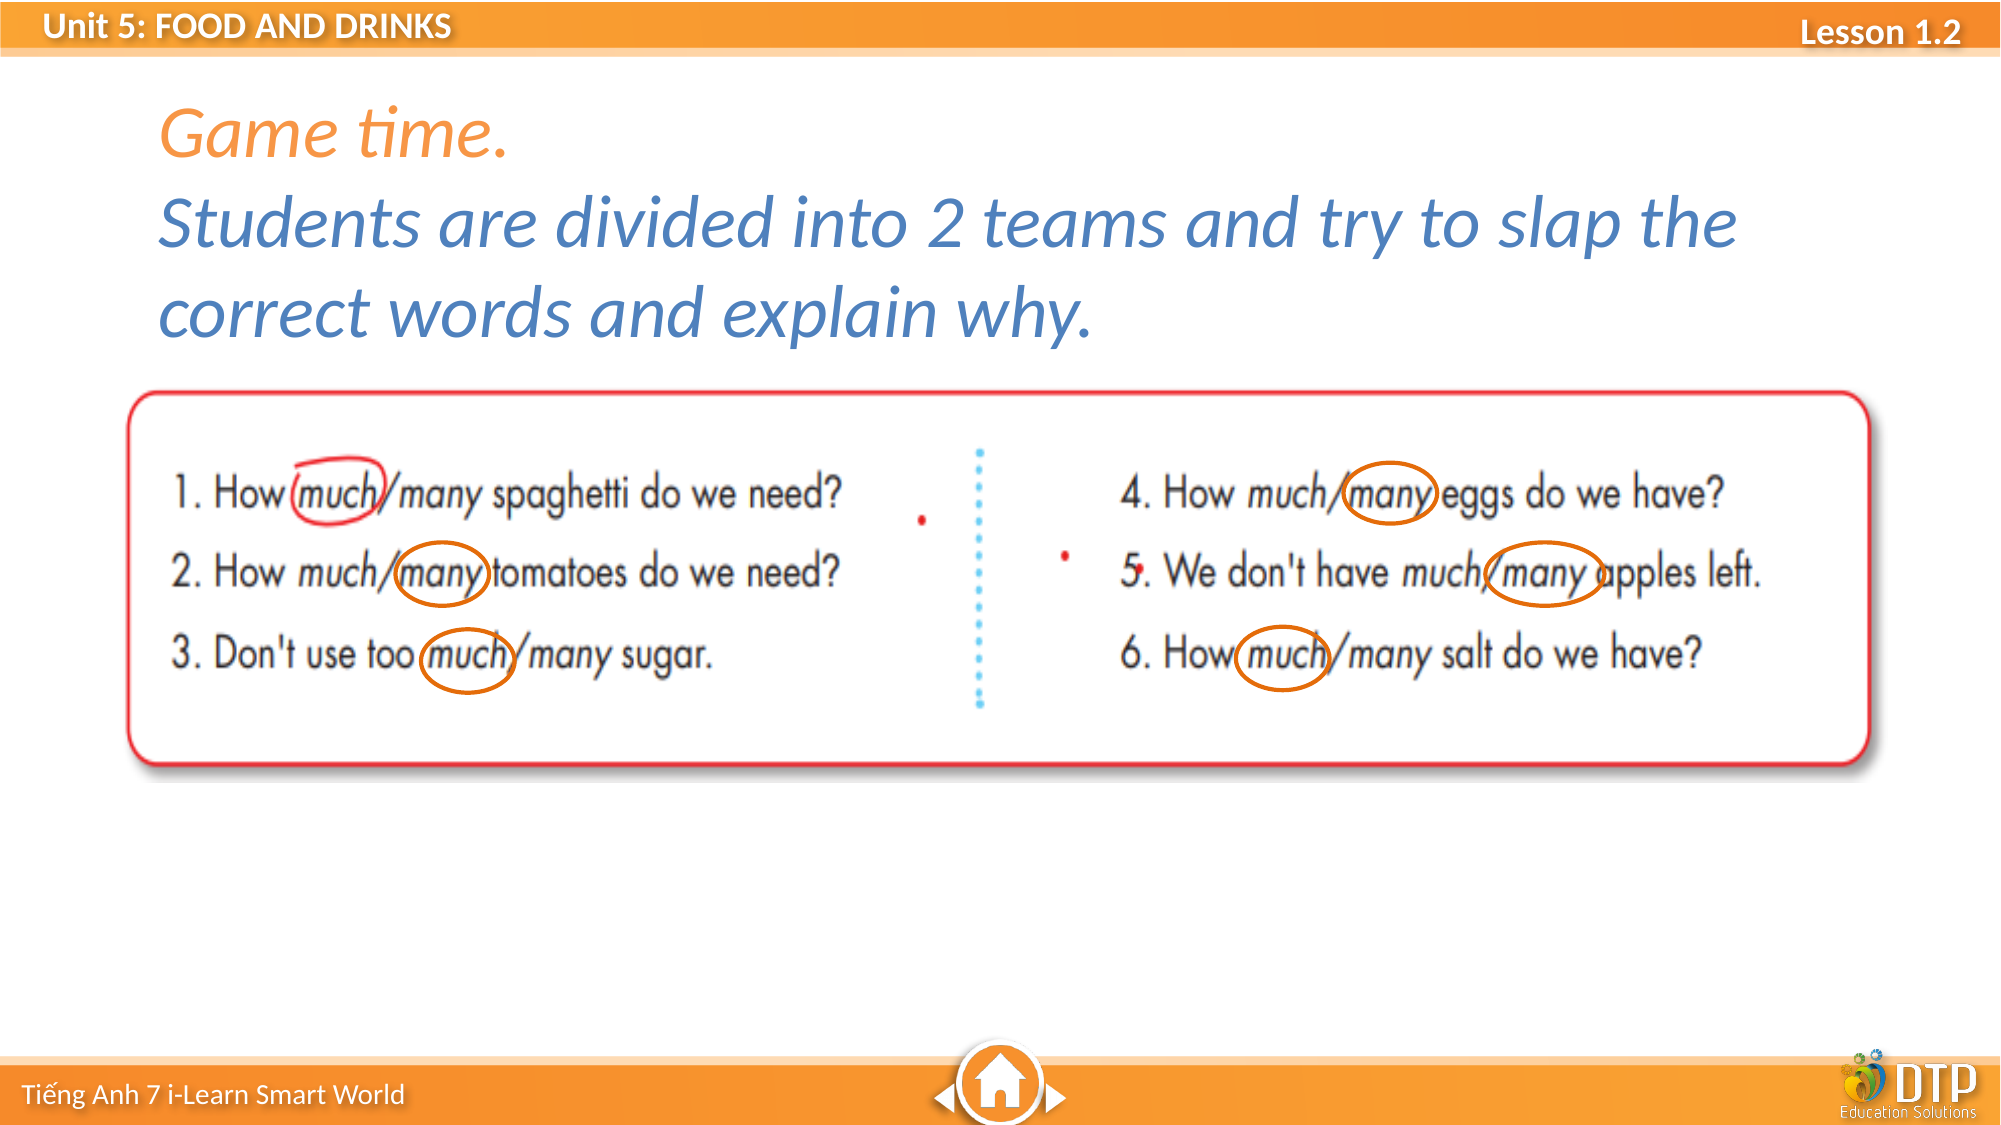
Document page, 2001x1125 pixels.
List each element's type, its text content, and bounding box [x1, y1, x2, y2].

text_box Game time. Students are divided into 2 teams and try to slap the correct words and explain why. [141, 91, 1859, 345]
picture [0, 2, 2001, 1125]
